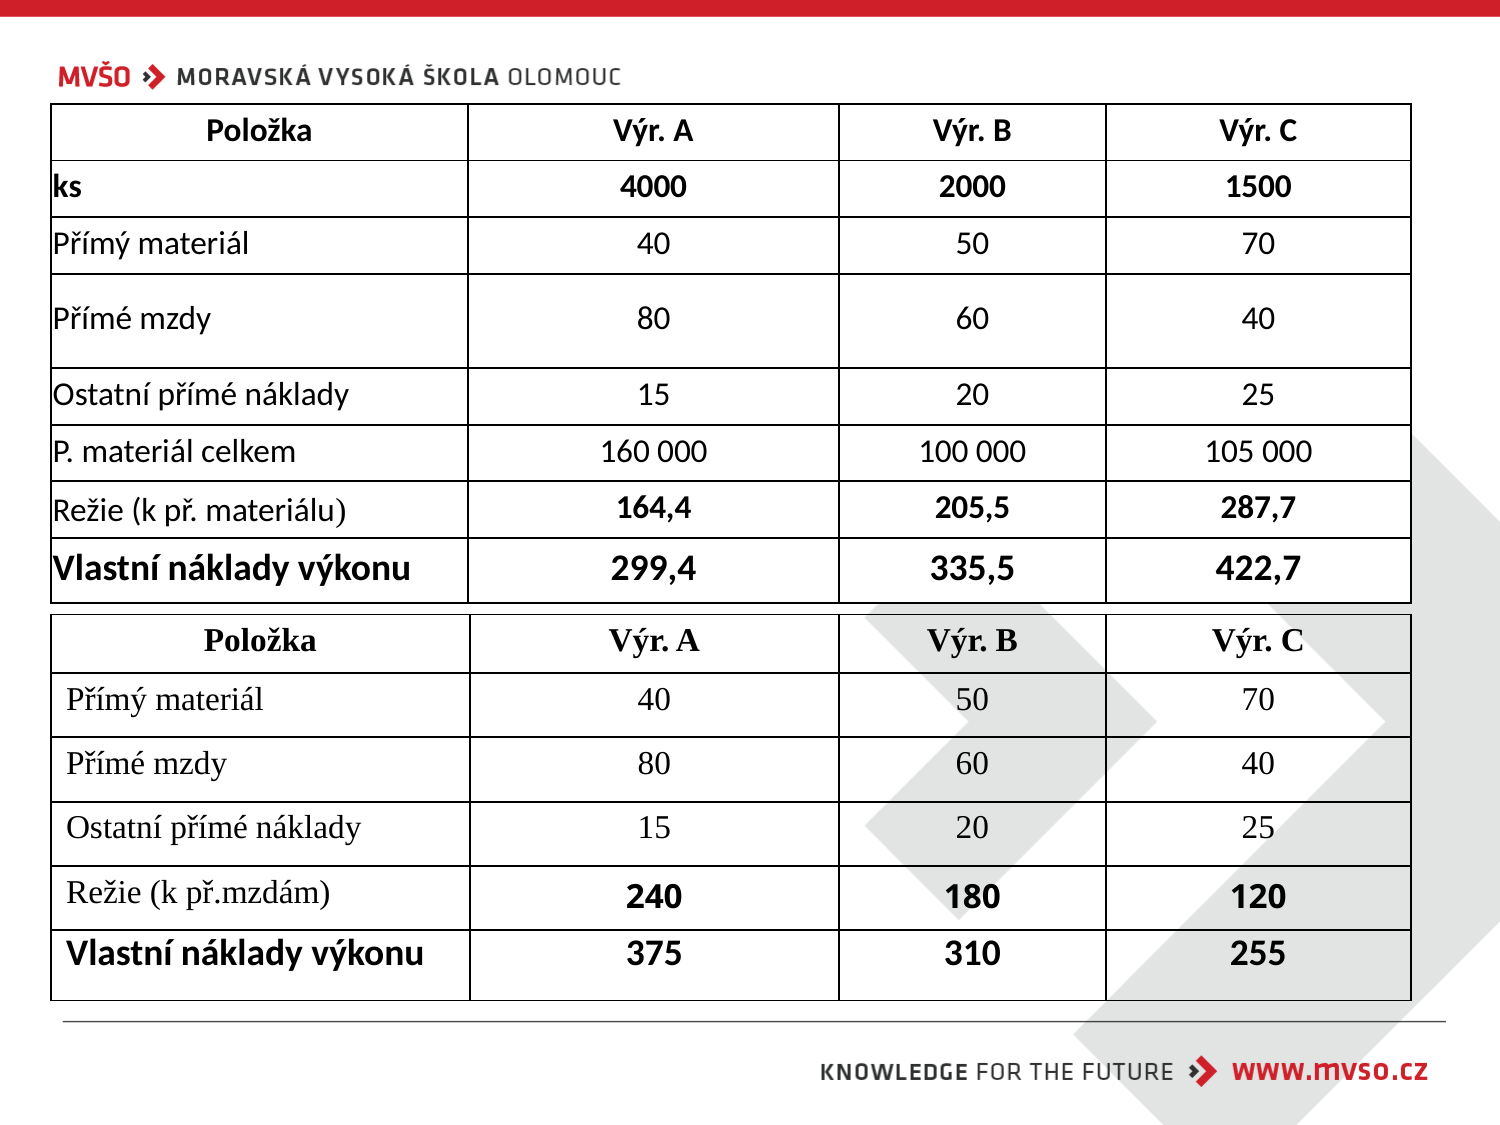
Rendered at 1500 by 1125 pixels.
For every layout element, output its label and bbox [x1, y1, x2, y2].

table_cell [52, 539, 467, 602]
table_cell [469, 482, 838, 537]
table_cell [1107, 218, 1410, 273]
table_cell [52, 161, 467, 216]
table_cell [840, 369, 1105, 424]
table_cell [52, 482, 467, 537]
table_cell [840, 674, 1105, 736]
table_cell [52, 674, 469, 736]
table_cell [52, 218, 467, 273]
table_cell [840, 218, 1105, 273]
table_cell [1107, 369, 1410, 424]
table_cell [840, 867, 1105, 929]
table_cell [471, 674, 838, 736]
table_header [840, 615, 1105, 672]
table_cell [1107, 539, 1410, 602]
table_cell [1107, 426, 1410, 480]
table_cell [840, 539, 1105, 602]
table_cell [469, 275, 838, 367]
table_cell [1107, 482, 1410, 537]
table_cell [1107, 867, 1410, 929]
table_cell [469, 218, 838, 273]
table_cell [840, 738, 1105, 801]
table_cell [1107, 674, 1410, 736]
table_cell [52, 738, 469, 801]
table_cell [840, 803, 1105, 865]
table_cell [52, 426, 467, 480]
table_header [840, 105, 1105, 160]
table_cell [471, 867, 838, 929]
table_cell [840, 161, 1105, 216]
table_cell [1107, 275, 1410, 367]
table_cell [471, 931, 838, 1000]
table_cell [1107, 803, 1410, 865]
table_header [1107, 105, 1410, 160]
table_header [469, 105, 838, 160]
table_cell [1107, 161, 1410, 216]
table_cell [471, 738, 838, 801]
table_cell [471, 803, 838, 865]
table_cell [469, 426, 838, 480]
picture [0, 0, 1500, 1125]
table_cell [469, 161, 838, 216]
table_cell [1107, 931, 1410, 1000]
table_cell [52, 867, 469, 929]
table_cell [840, 275, 1105, 367]
table_cell [52, 803, 469, 865]
table_header [52, 105, 467, 160]
table_cell [1107, 738, 1410, 801]
table_cell [840, 482, 1105, 537]
table_cell [840, 931, 1105, 1000]
table_cell [469, 369, 838, 424]
table_header [1107, 615, 1410, 672]
table_cell [52, 369, 467, 424]
table_cell [840, 426, 1105, 480]
table_cell [469, 539, 838, 602]
table_header [471, 615, 838, 672]
table_header [52, 615, 469, 672]
table_cell [52, 275, 467, 367]
table_cell [52, 931, 469, 1000]
